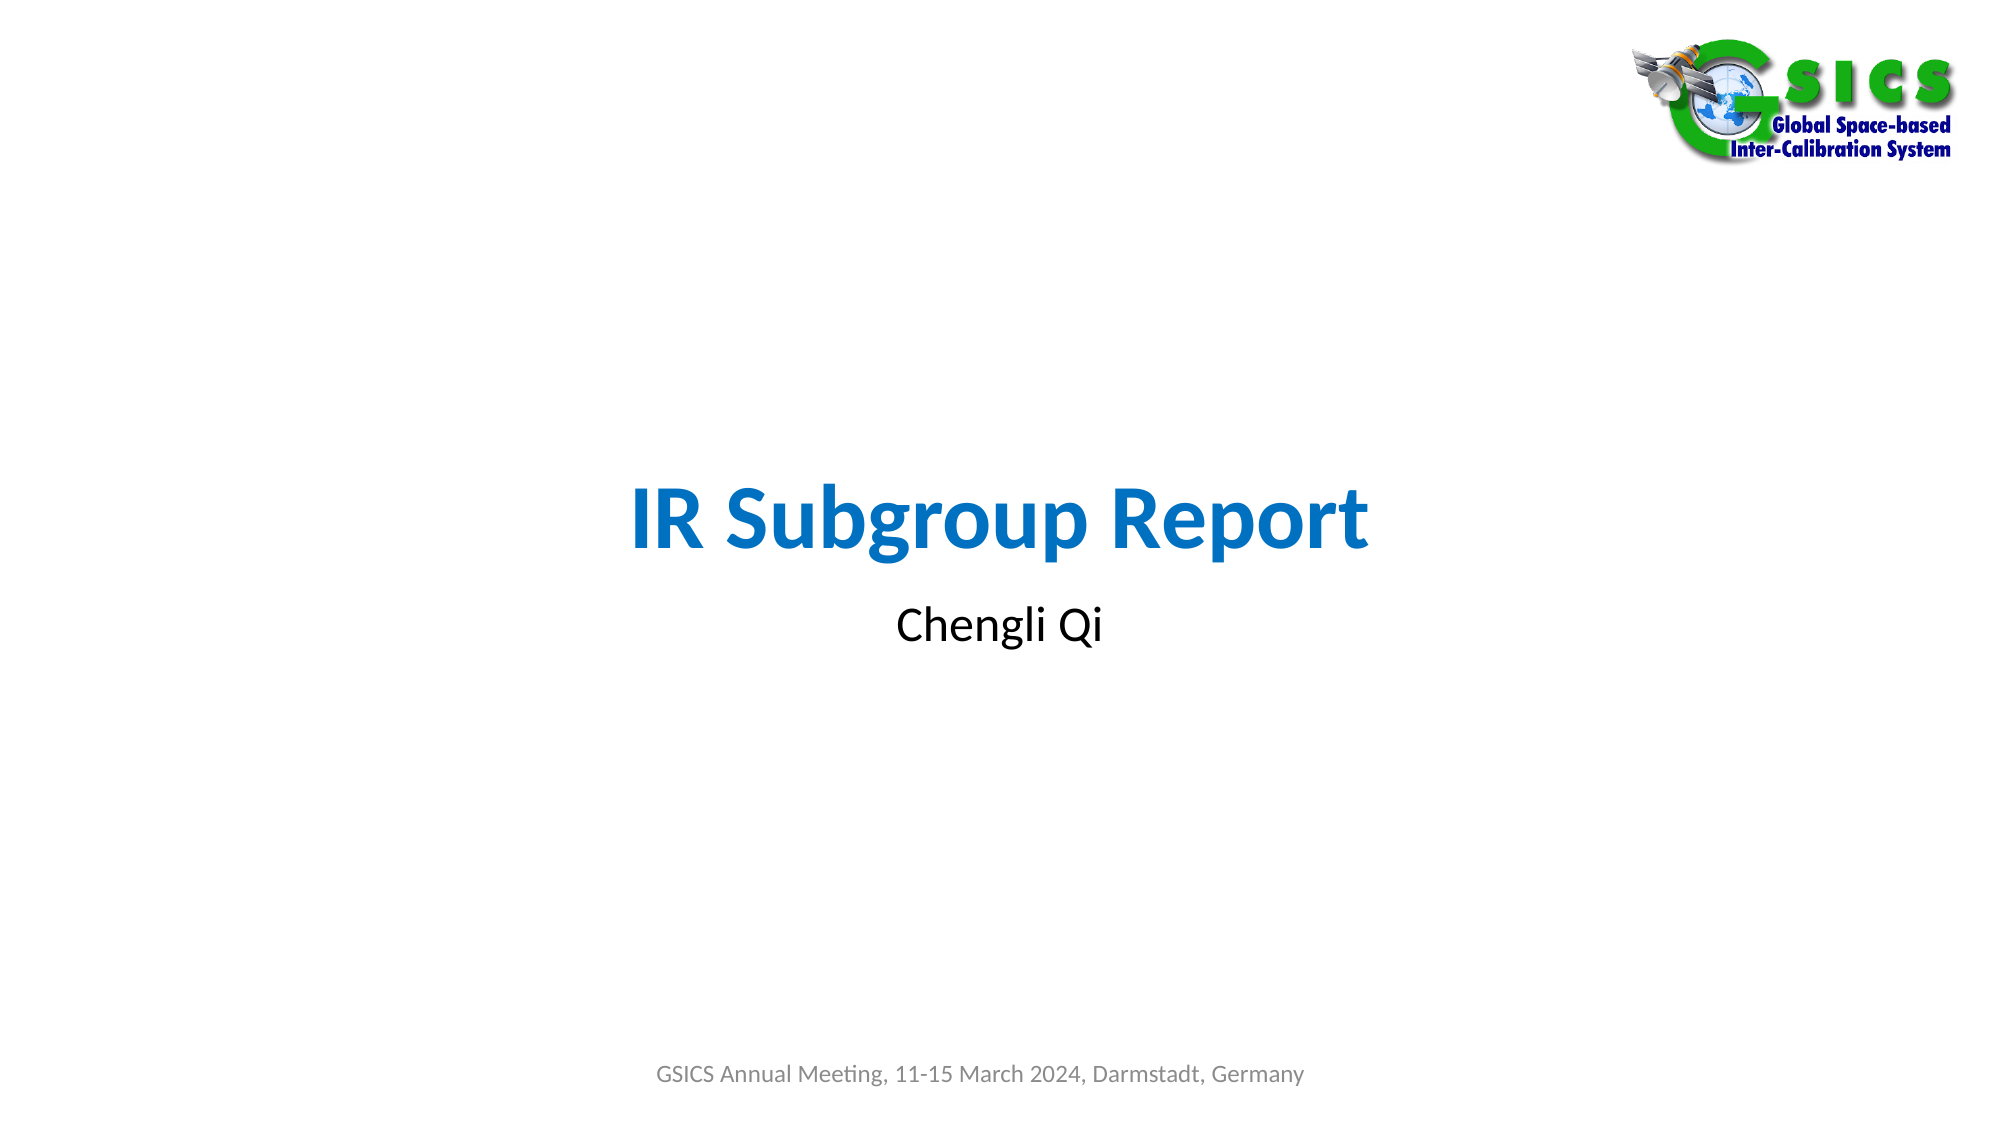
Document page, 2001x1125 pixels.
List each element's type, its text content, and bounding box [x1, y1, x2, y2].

title IR Subgroup Report [249, 184, 1750, 576]
subtitle Chengli Qi [249, 590, 1750, 863]
footer GSICS Annual Meeting, 11-15 March 2024, Darmstadt, Germany [624, 1042, 1338, 1103]
picture [1623, 30, 1960, 167]
